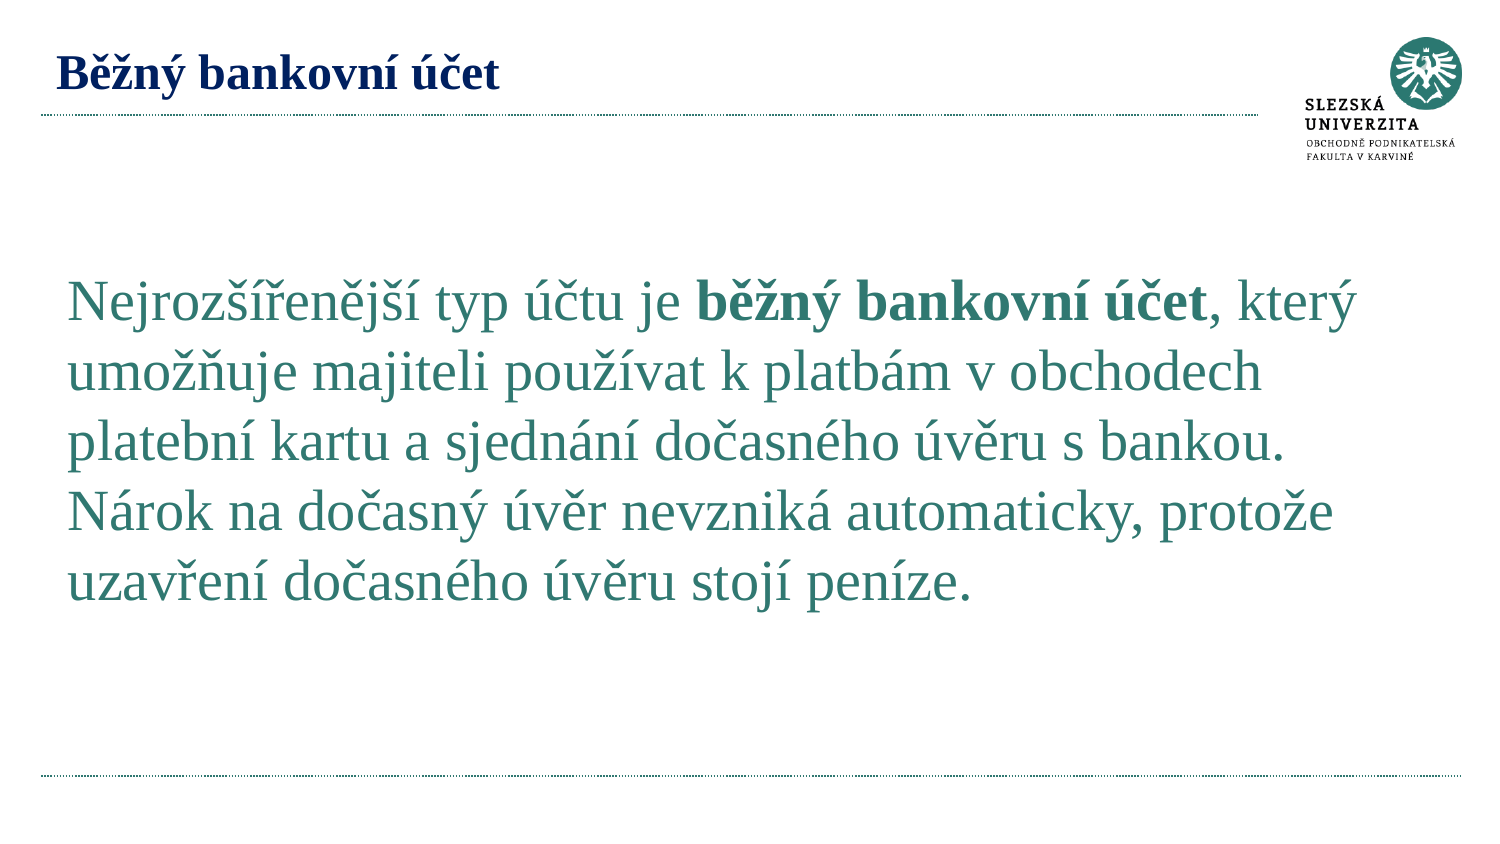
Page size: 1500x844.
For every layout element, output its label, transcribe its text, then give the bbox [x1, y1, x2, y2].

title Běžný bankovní účet [41, 32, 786, 116]
text_box Nejrozšířenější typ účtu je běžný bankovní účet, který umožňuje majiteli používat k platbám v obchodech platební kartu a sjednání dočasného úvěru s bankou. Nárok na dočasný úvěr nevzniká automaticky, protože uzavření dočasného úvěru stojí peníze. [53, 255, 1424, 690]
picture [1305, 37, 1462, 160]
